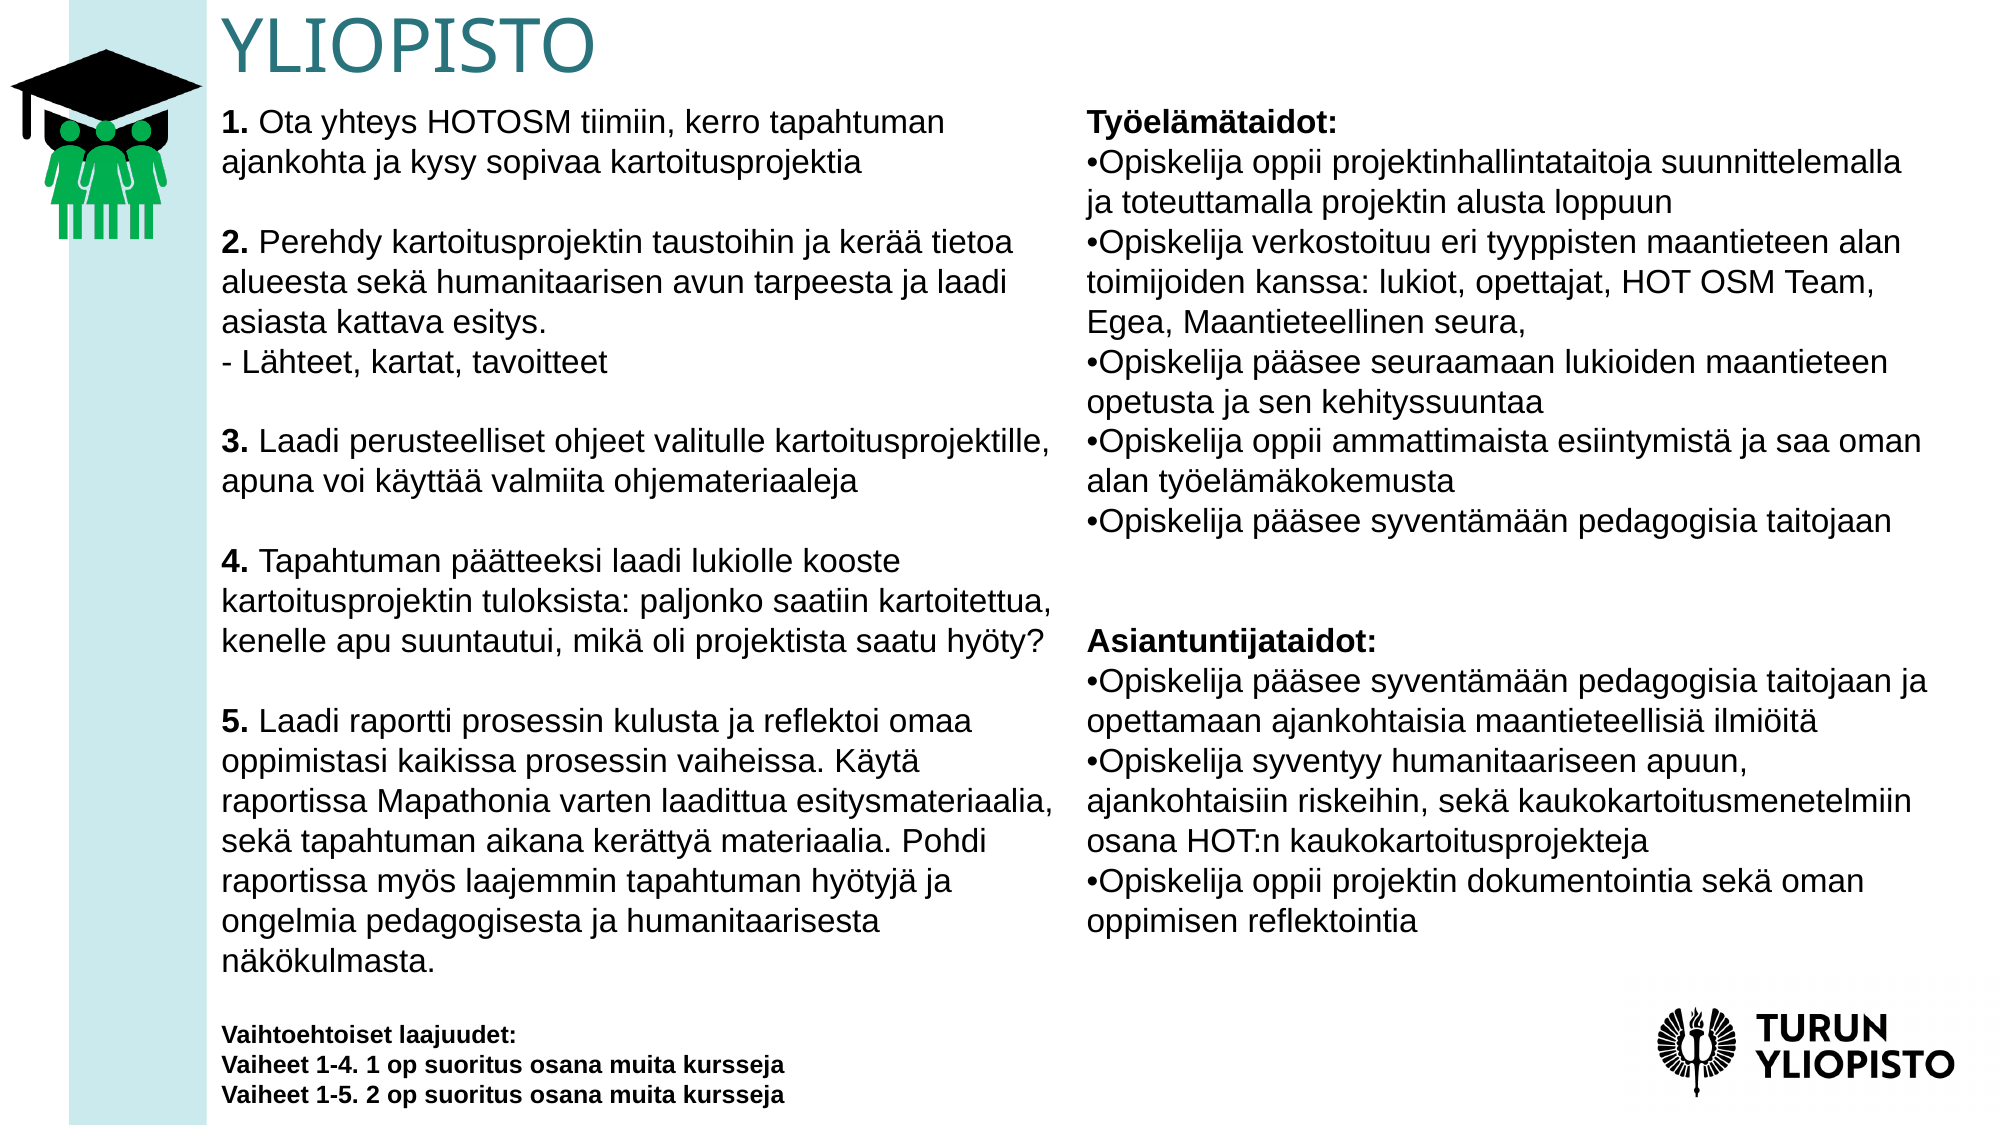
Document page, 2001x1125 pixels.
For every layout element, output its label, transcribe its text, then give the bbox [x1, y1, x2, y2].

text_box YLIOPISTO [212, 0, 706, 95]
text_box [68, 220, 208, 1125]
picture [0, 0, 212, 253]
text_box Työelämätaidot: •Opiskelija oppii projektinhallintataitoja suunnittelemalla ja toteuttamalla projektin alusta loppuun •Opiskelija verkostoituu eri tyyppisten maantieteen alan toimijoiden kanssa: lukiot, opettajat, HOT OSM Team, Egea, Maantieteellinen seura, •Opiskelija pääsee seuraamaan lukioiden maantieteen opetusta ja sen kehityssuuntaa •Opiskelija oppii ammattimaista esiintymistä ja saa oman alan työelämäkokemusta •Opiskelija pääsee syventämään pedagogisia taitojaan Asiantuntijataidot: •Opiskelija pääsee syventämään pedagogisia taitojaan ja opettamaan ajankohtaisia maantieteellisiä ilmiöitä •Opiskelija syventyy humanitaariseen apuun, ajankohtaisiin riskeihin, sekä kaukokartoitusmenetelmiin osana HOT:n kaukokartoitusprojekteja •Opiskelija oppii projektin dokumentointia sekä oman oppimisen reflektointia [1071, 92, 1953, 946]
text_box 1. Ota yhteys HOTOSM tiimiin, kerro tapahtuman ajankohta ja kysy sopivaa kartoitusprojektia 2. Perehdy kartoitusprojektin taustoihin ja kerää tietoa alueesta sekä humanitaarisen avun tarpeesta ja laadi asiasta kattava esitys. - Lähteet, kartat, tavoitteet 3. Laadi perusteelliset ohjeet valitulle kartoitusprojektille, apuna voi käyttää valmiita ohjemateriaaleja 4. Tapahtuman päätteeksi laadi lukiolle kooste kartoitusprojektin tuloksista: paljonko saatiin kartoitettua, kenelle apu suuntautui, mikä oli projektista saatu hyöty? 5. Laadi raportti prosessin kulusta ja reflektoi omaa oppimistasi kaikissa prosessin vaiheissa. Käytä raportissa Mapathonia varten laadittua esitysmateriaalia, sekä tapahtuman aikana kerättyä materiaalia. Pohdi raportissa myös laajemmin tapahtuman hyötyjä ja ongelmia pedagogisesta ja humanitaarisesta näkökulmasta. Vaihtoehtoiset laajuudet: Vaiheet 1-4. 1 op suoritus osana muita kursseja Vaiheet 1-5. 2 op suoritus osana muita kursseja [206, 92, 1087, 1116]
picture [1610, 967, 2000, 1125]
